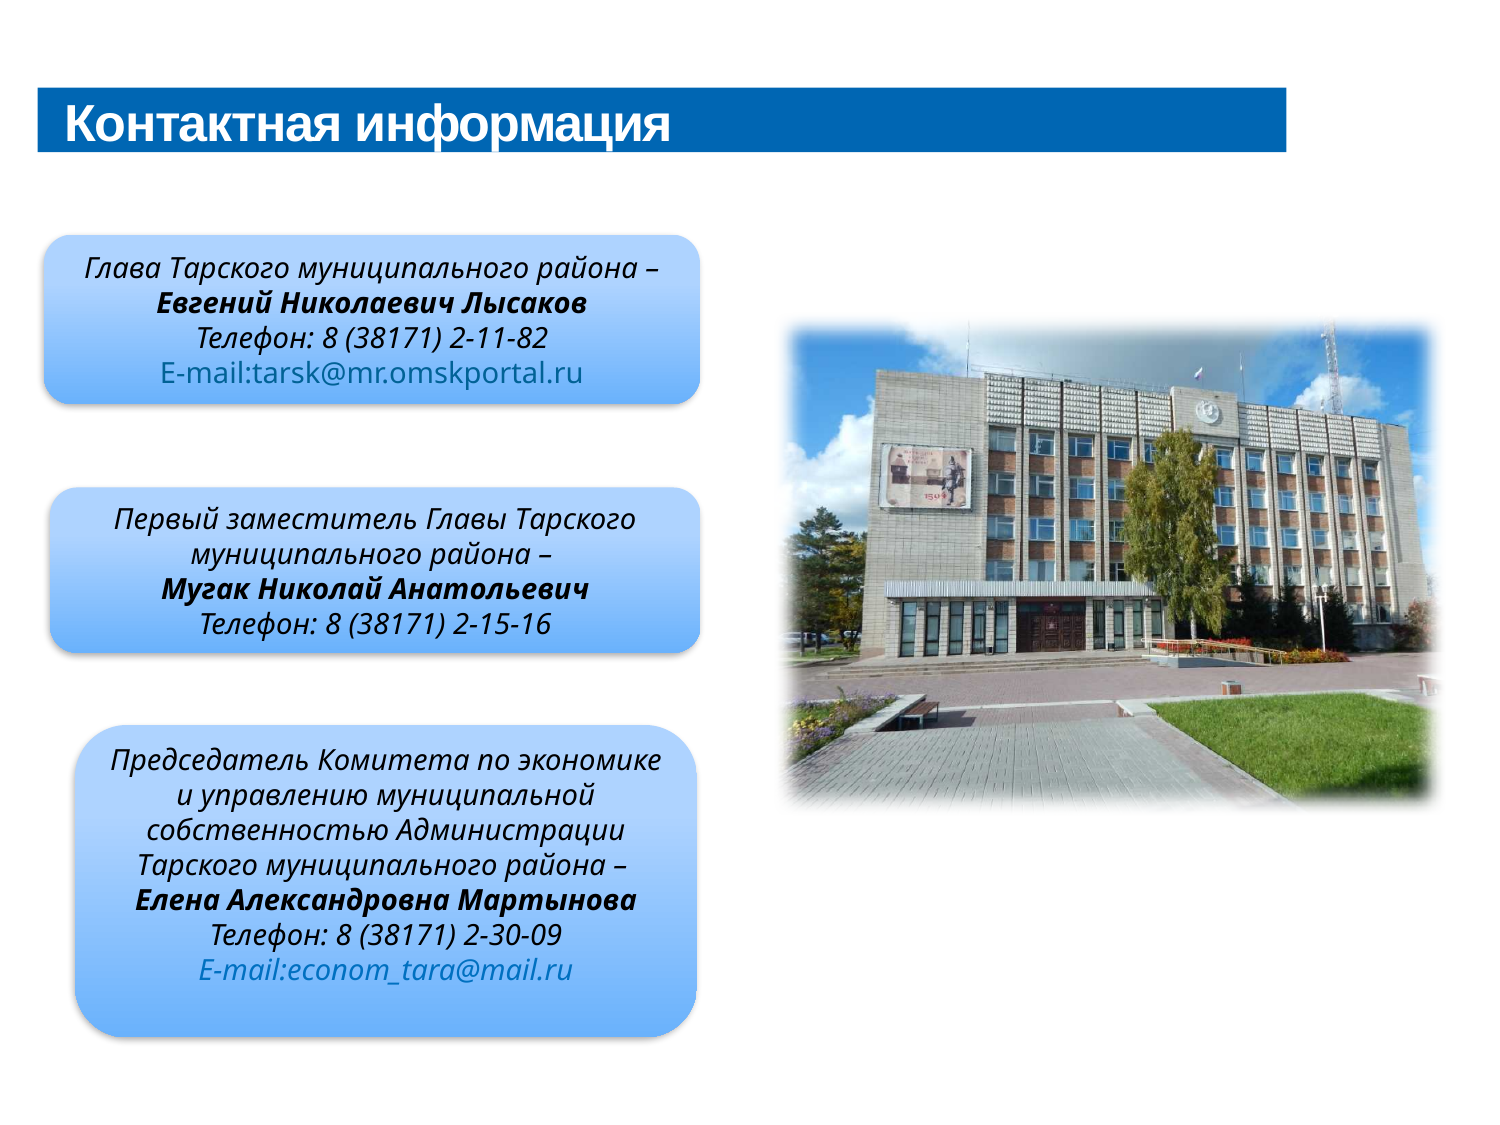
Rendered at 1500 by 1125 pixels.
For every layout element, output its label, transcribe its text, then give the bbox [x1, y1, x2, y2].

picture [774, 312, 1446, 816]
text_box Первый заместитель Главы Тарского муниципального района – Мугак Николай Анатольевич Телефон: 8 (38171) 2-15-16 [49, 487, 701, 653]
title Контактная информация [62, 87, 1288, 278]
text_box [37, 87, 62, 153]
text_box Председатель Комитета по экономике и управлению муниципальной собственностью Администрации Тарского муниципального района – Елена Александровна Мартынова Телефон: 8 (38171) 2-30-09 E-mail:econom_tara@mail.ru [74, 724, 698, 1038]
text_box Глава Тарского муниципального района – Евгений Николаевич Лысаков Телефон: 8 (38171) 2-11-82 E-mail:tarsk@mr.omskportal.ru [43, 234, 700, 405]
